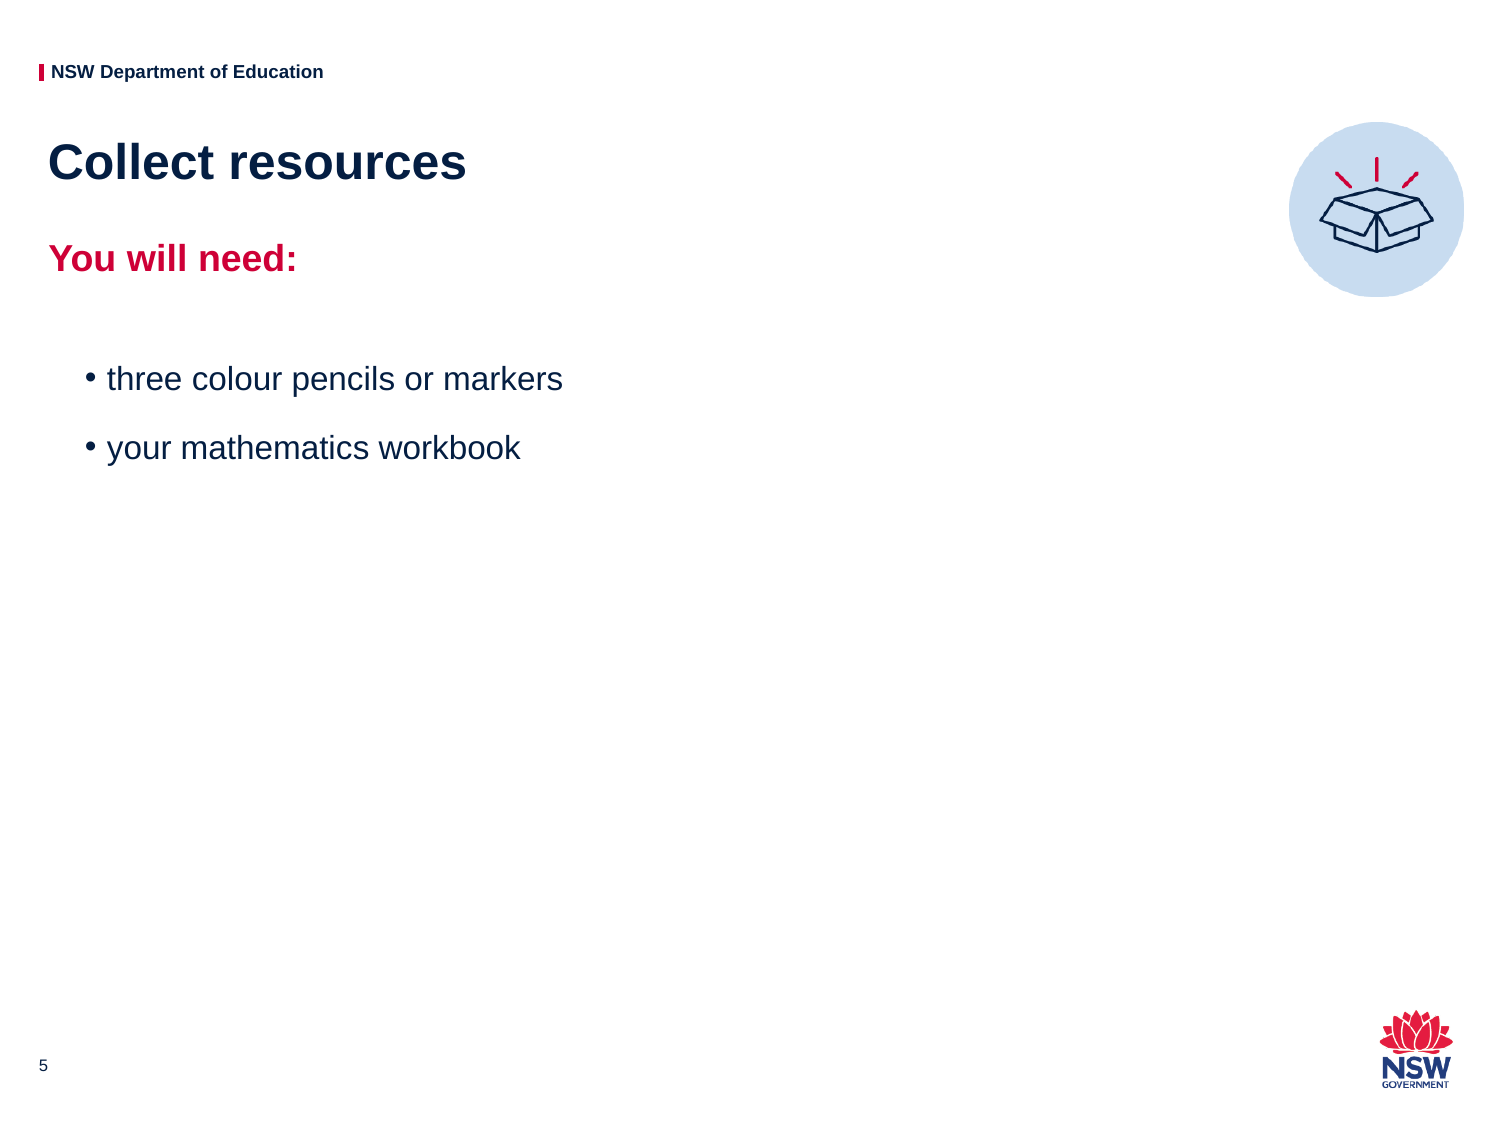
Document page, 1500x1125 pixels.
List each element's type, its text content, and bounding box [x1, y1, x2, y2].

title Collect resources [47, 122, 1289, 205]
picture [1375, 1025, 1457, 1093]
text_box three colour pencils or markers your mathematics workbook [48, 329, 1464, 1025]
picture [1289, 122, 1464, 297]
list You will need: [48, 204, 1289, 274]
footer 5 [38, 1015, 82, 1076]
